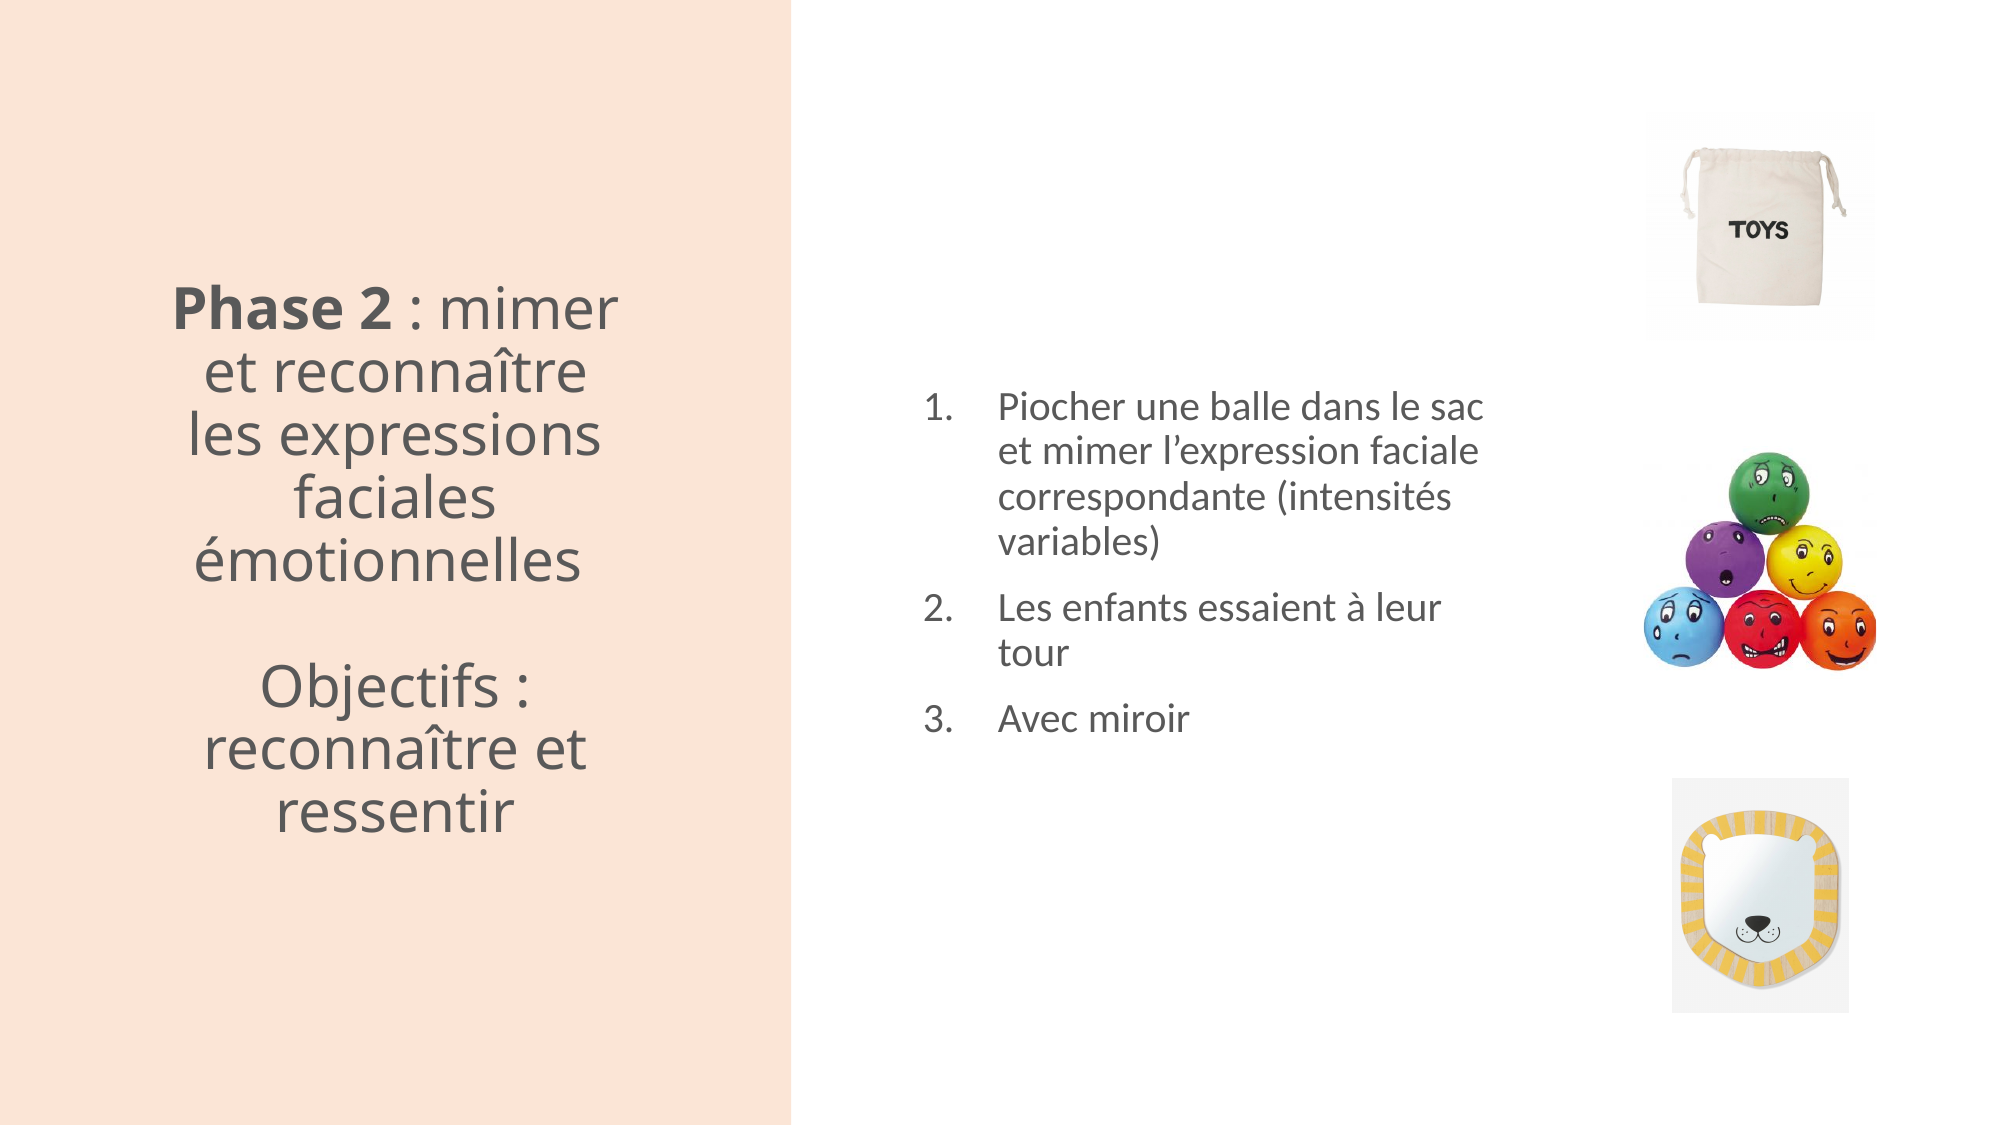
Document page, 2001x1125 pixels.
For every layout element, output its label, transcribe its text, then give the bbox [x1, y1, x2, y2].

picture [1672, 778, 1849, 1013]
text_box [0, 0, 792, 1125]
picture [1646, 112, 1875, 341]
text_box [792, 0, 2000, 1125]
picture [1643, 446, 1877, 679]
list Piocher une balle dans le sac et mimer l’expression faciale correspondante (intensités variables) Les enfants essaient à leur tour Avec miroir [907, 115, 1537, 1009]
title Phase 2 : mimer et reconnaître les expressions faciales émotionnelles Objectifs : reconnaître et ressentir [147, 115, 644, 1009]
